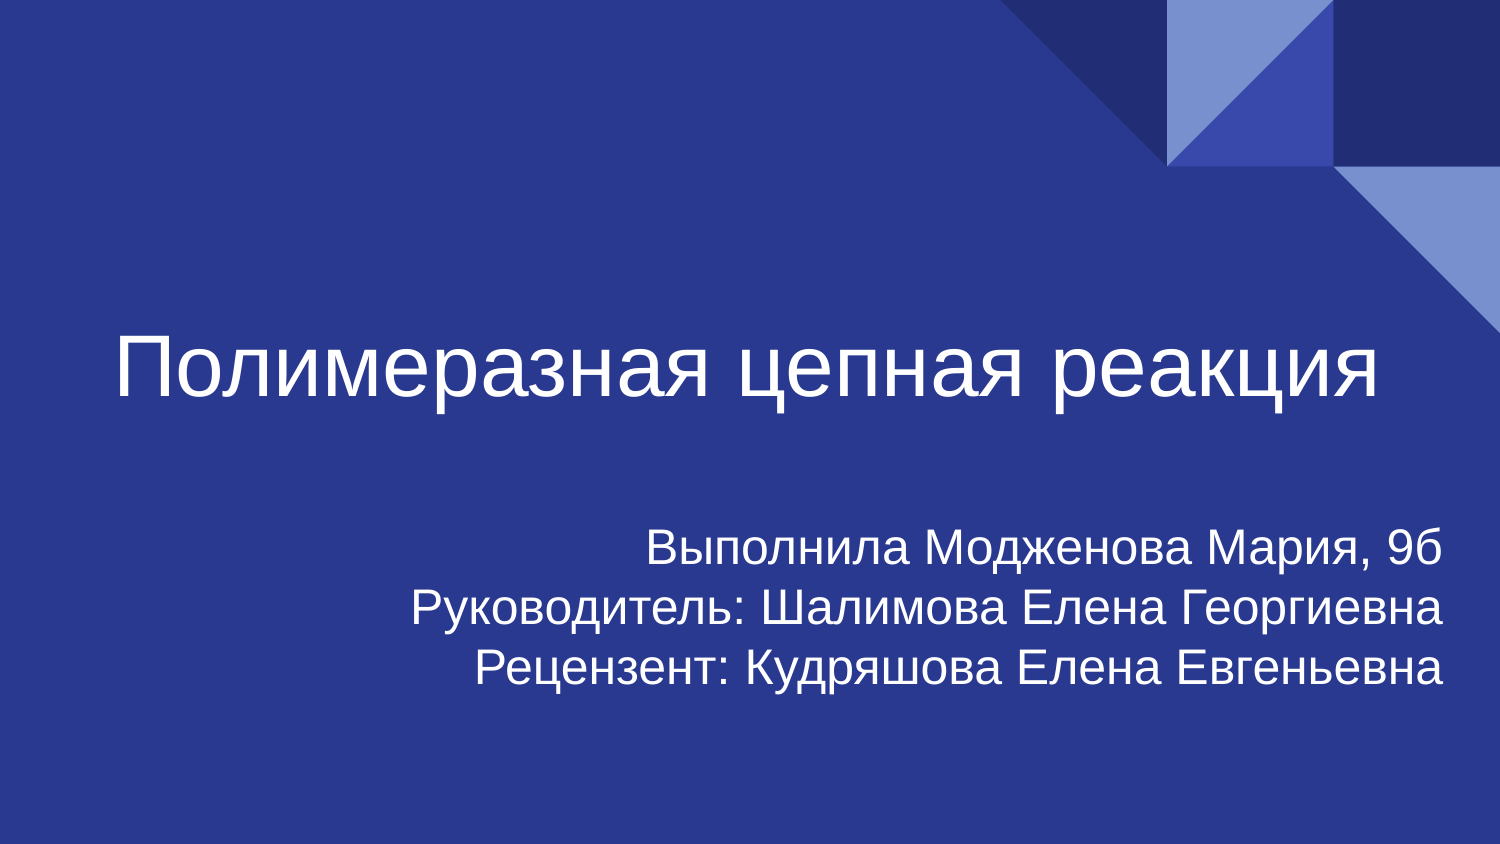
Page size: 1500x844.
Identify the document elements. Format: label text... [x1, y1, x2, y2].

subtitle Выполнила Модженова Мария, 9б Руководитель: Шалимова Елена Георгиевна Рецензент: Кудряшова Елена Евгеньевна [60, 499, 1459, 696]
title Полимеразная цепная реакция [98, 291, 1447, 429]
